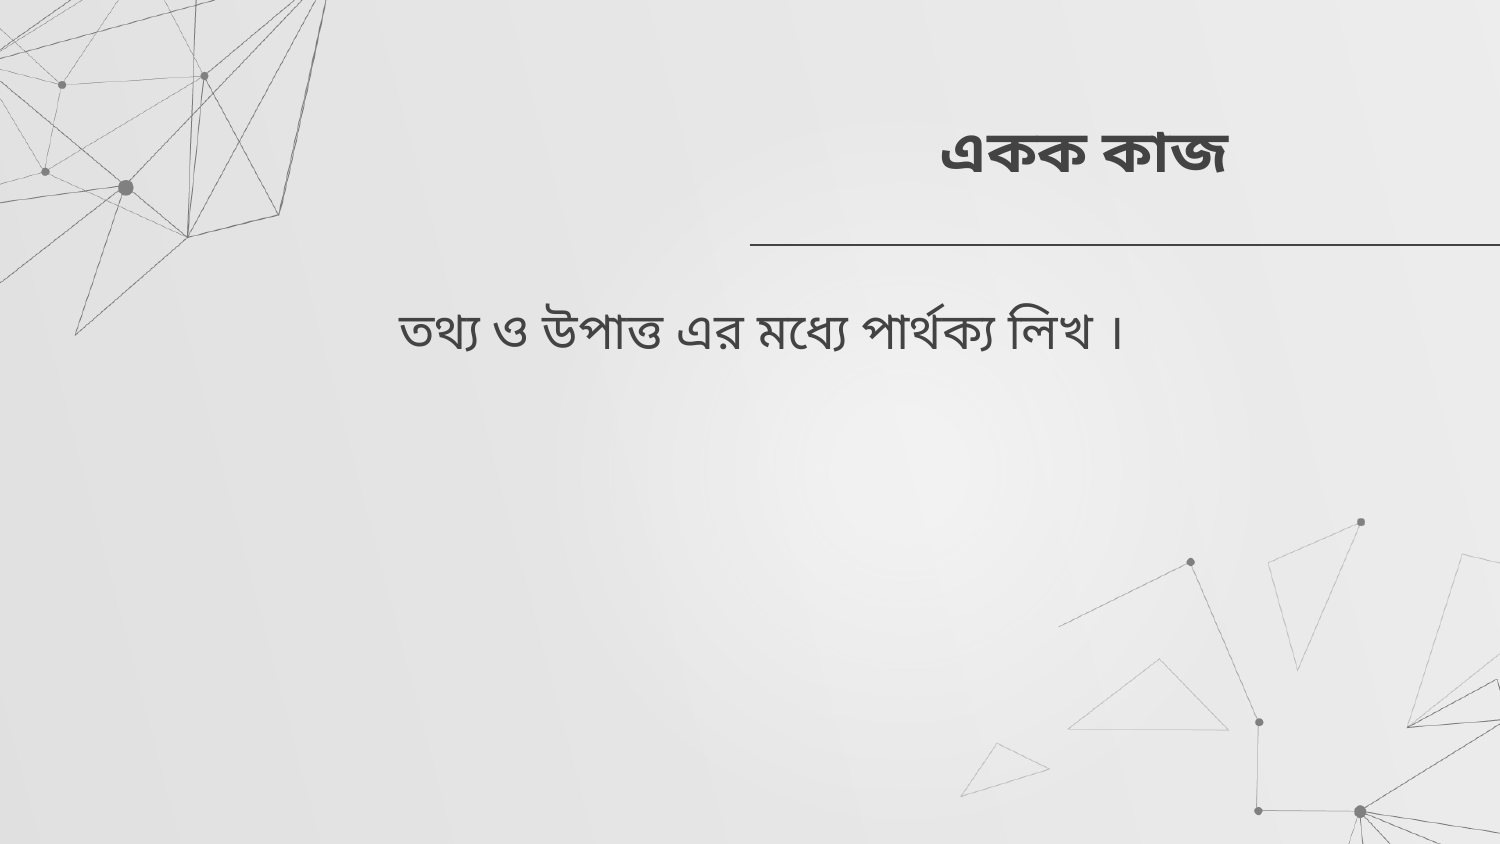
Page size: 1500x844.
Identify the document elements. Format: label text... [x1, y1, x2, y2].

picture [0, 0, 1500, 844]
title একক কাজ [774, 84, 1410, 199]
subtitle তথ্য ও উপাত্ত এর মধ্যে পার্থক্য লিখ । [75, 284, 1463, 810]
